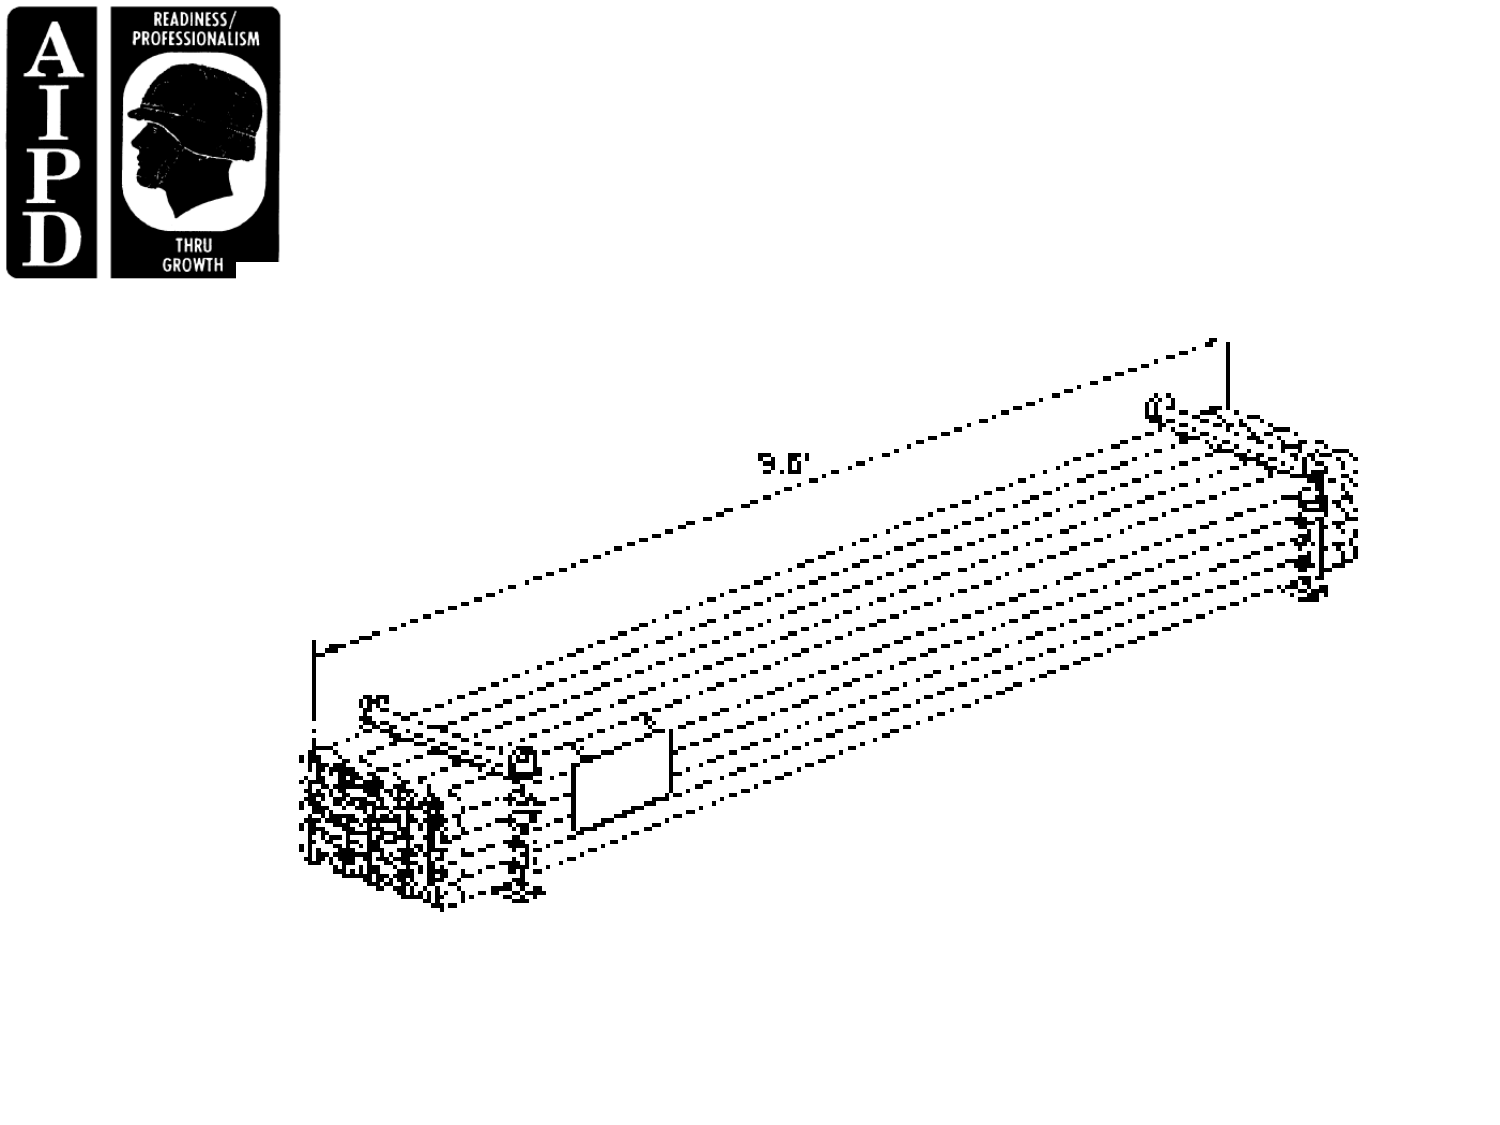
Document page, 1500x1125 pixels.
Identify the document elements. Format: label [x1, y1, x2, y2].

picture [0, 0, 1371, 926]
